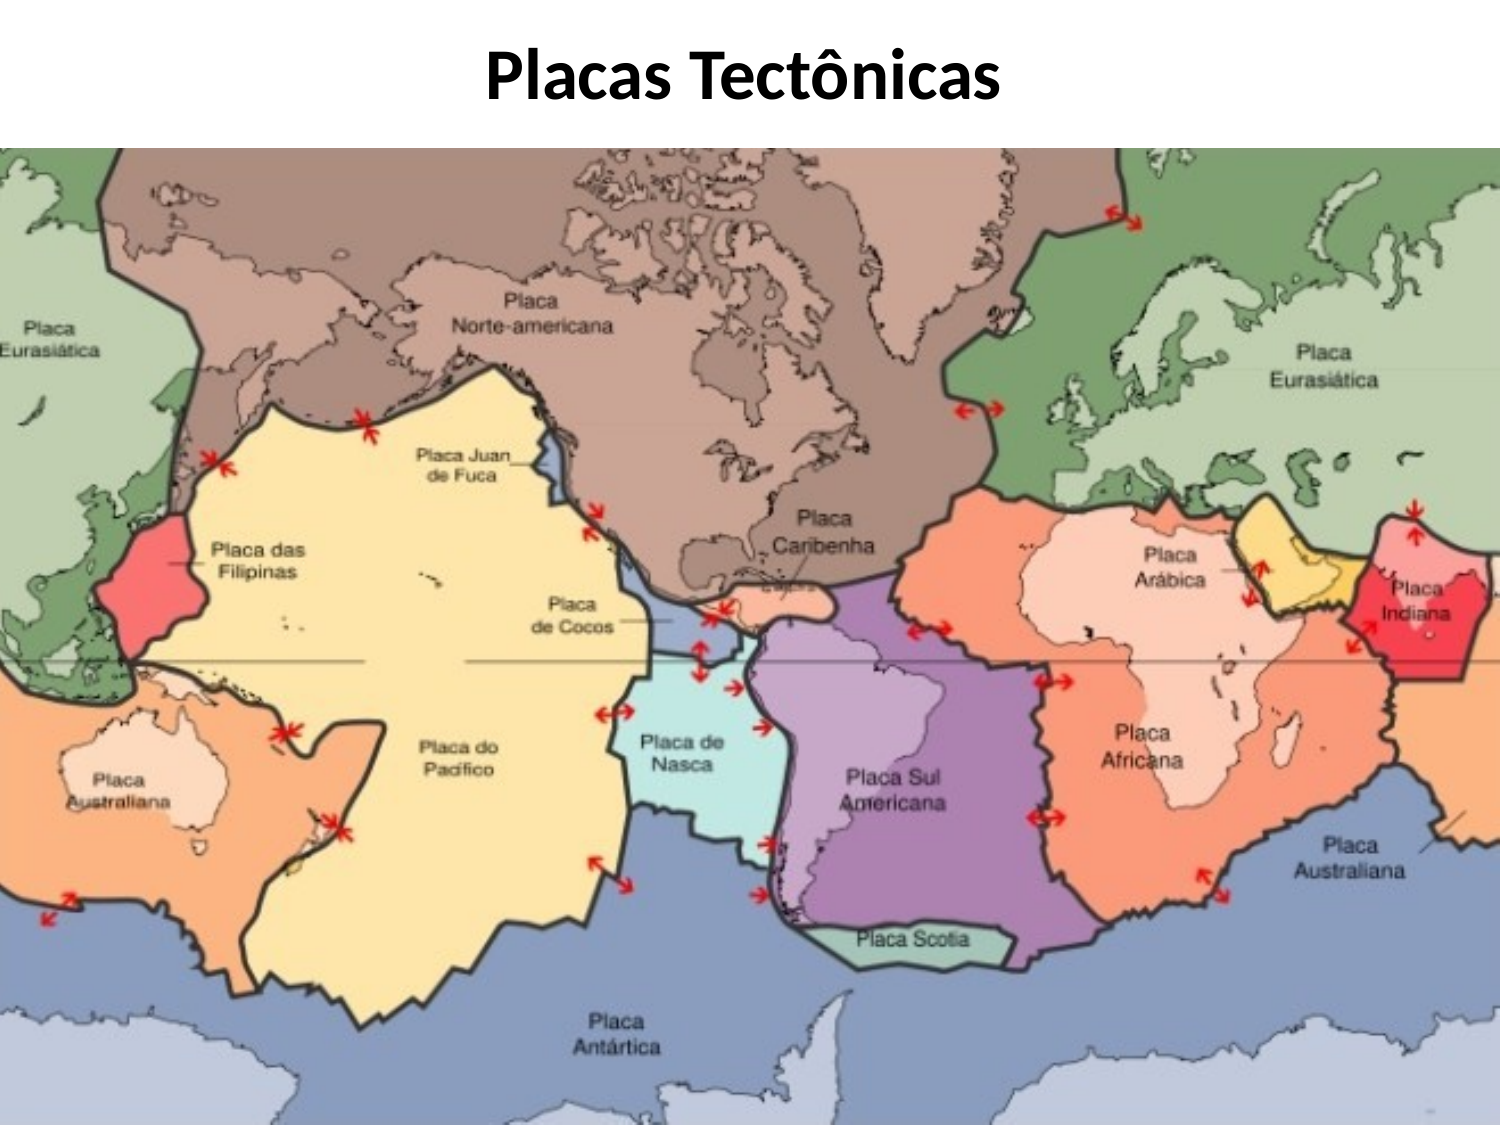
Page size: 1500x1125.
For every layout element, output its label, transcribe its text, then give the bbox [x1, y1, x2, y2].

text_box Placas Tectônicas [41, 19, 1447, 122]
picture [0, 148, 1500, 1125]
